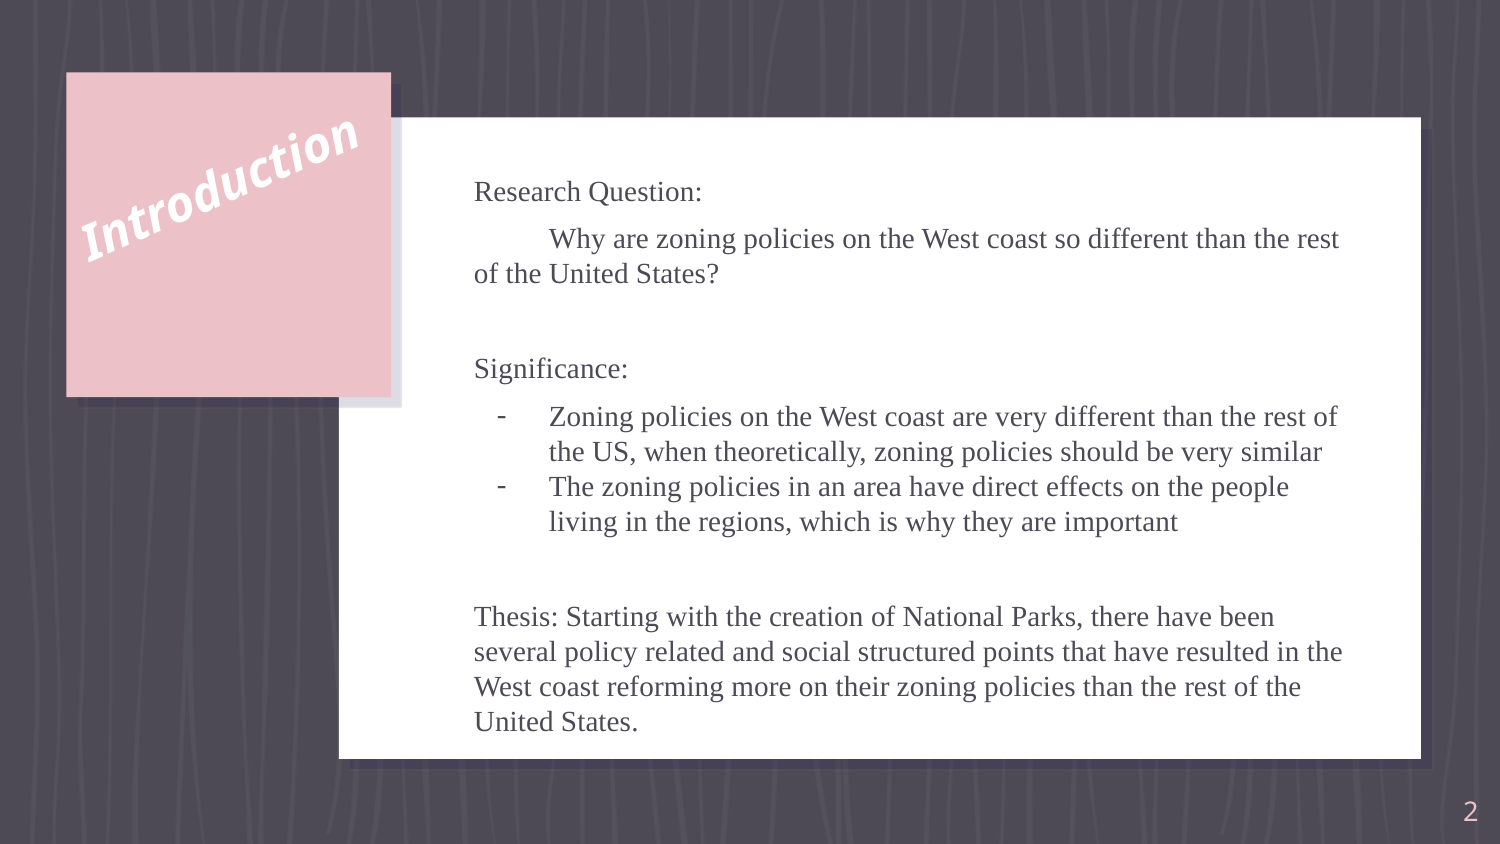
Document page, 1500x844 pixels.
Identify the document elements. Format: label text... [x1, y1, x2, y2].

list Research Question: Why are zoning policies on the West coast so different than the rest of the United States? Significance: Zoning policies on the West coast are very different than the rest of the US, when theoretically, zoning policies should be very similar The zoning policies in an area have direct effects on the people living in the regions, which is why they are important Thesis: Starting with the creation of National Parks, there have been several policy related and social structured points that have resulted in the West coast reforming more on their zoning policies than the rest of the United States. [459, 157, 1362, 689]
slide_number ‹#› [1403, 779, 1494, 844]
title Introduction [36, 78, 408, 344]
